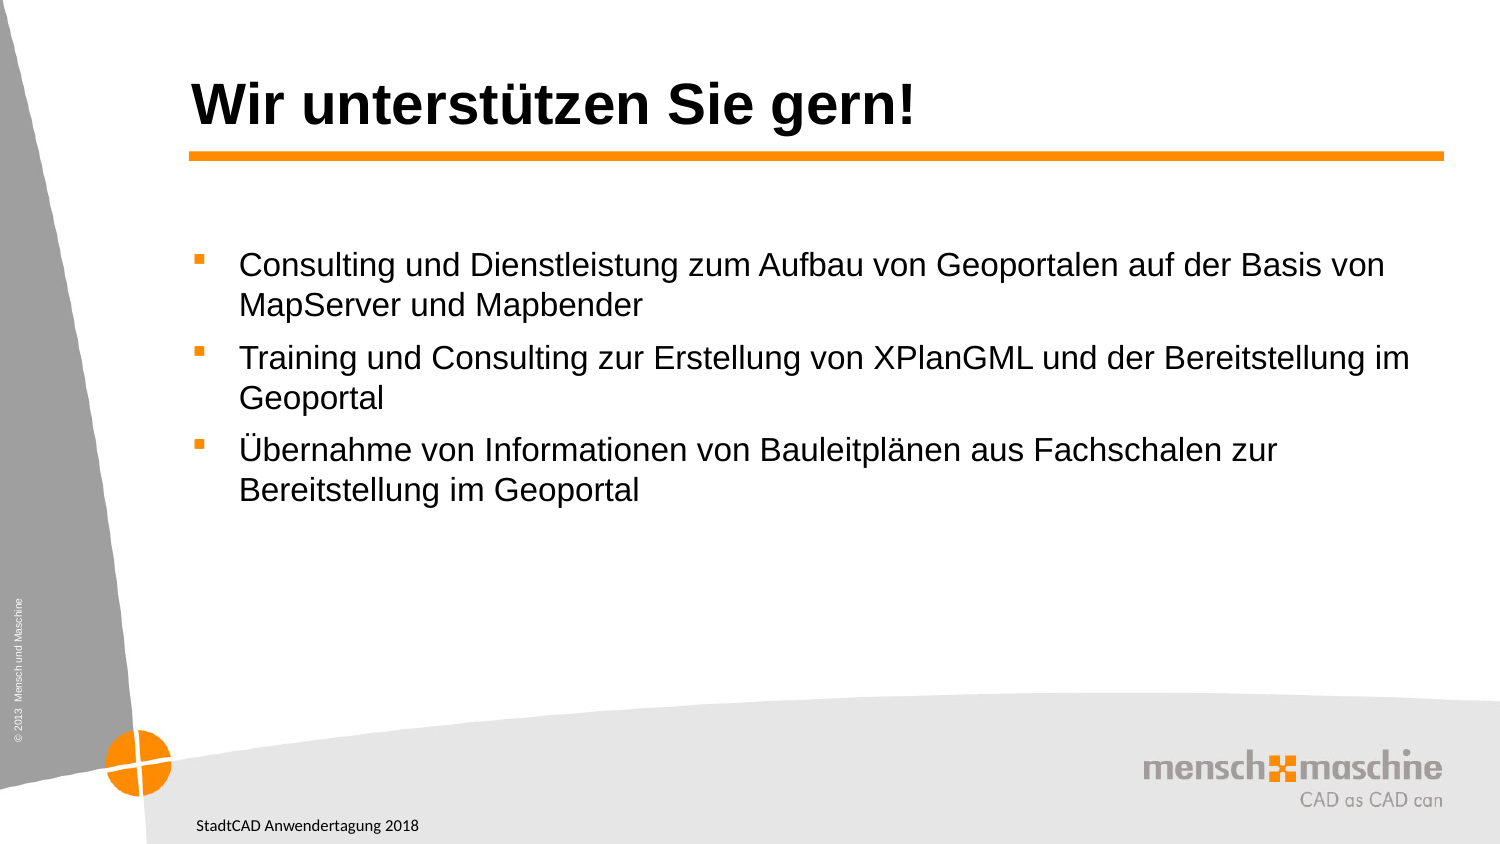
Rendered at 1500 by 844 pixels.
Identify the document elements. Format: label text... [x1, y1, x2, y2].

title Wir unterstützen Sie gern! [177, 59, 1447, 148]
list Consulting und Dienstleistung zum Aufbau von Geoportalen auf der Basis von MapServer und Mapbender Training und Consulting zur Erstellung von XPlanGML und der Bereitstellung im Geoportal Übernahme von Informationen von Bauleitplänen aus Fachschalen zur Bereitstellung im Geoportal [177, 236, 1447, 680]
picture [0, 0, 1500, 844]
